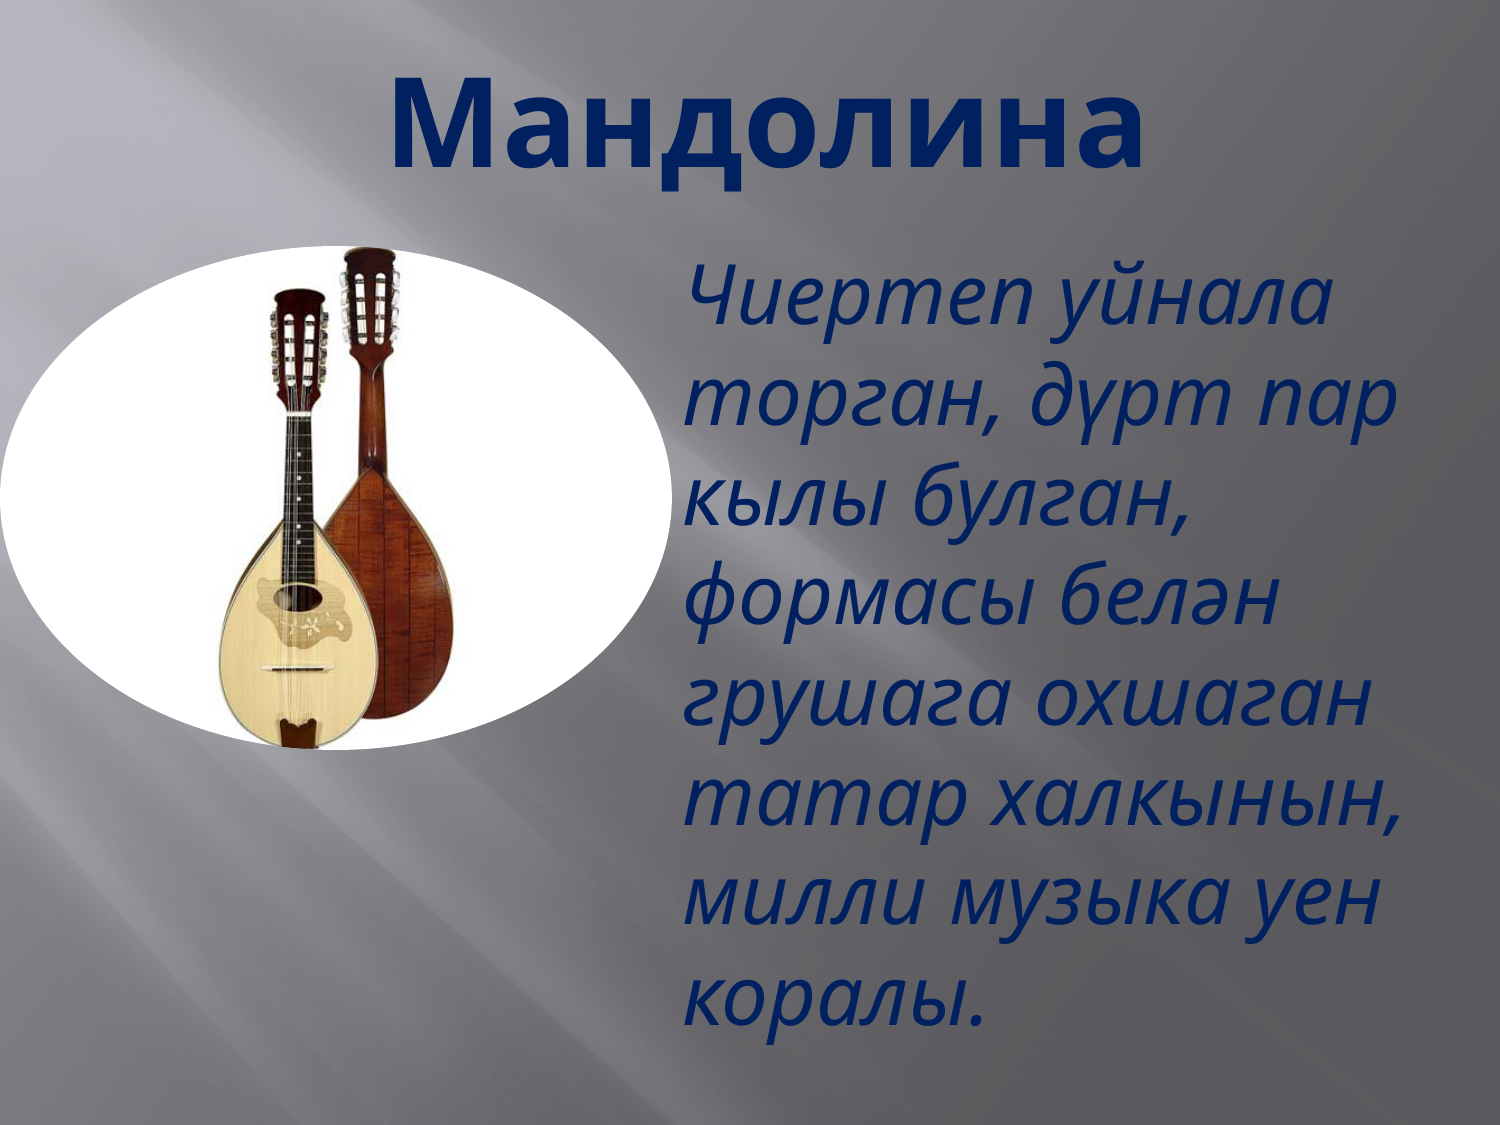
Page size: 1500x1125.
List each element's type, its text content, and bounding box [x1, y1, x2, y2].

picture [0, 245, 673, 751]
text_box Чиертеп уйнала торган, дүрт пар кылы булган, формасы белəн грушага охшаган татар халкынын, милли музыка уен коралы. [667, 234, 1500, 1049]
text_box Мандолина [369, 35, 1165, 201]
